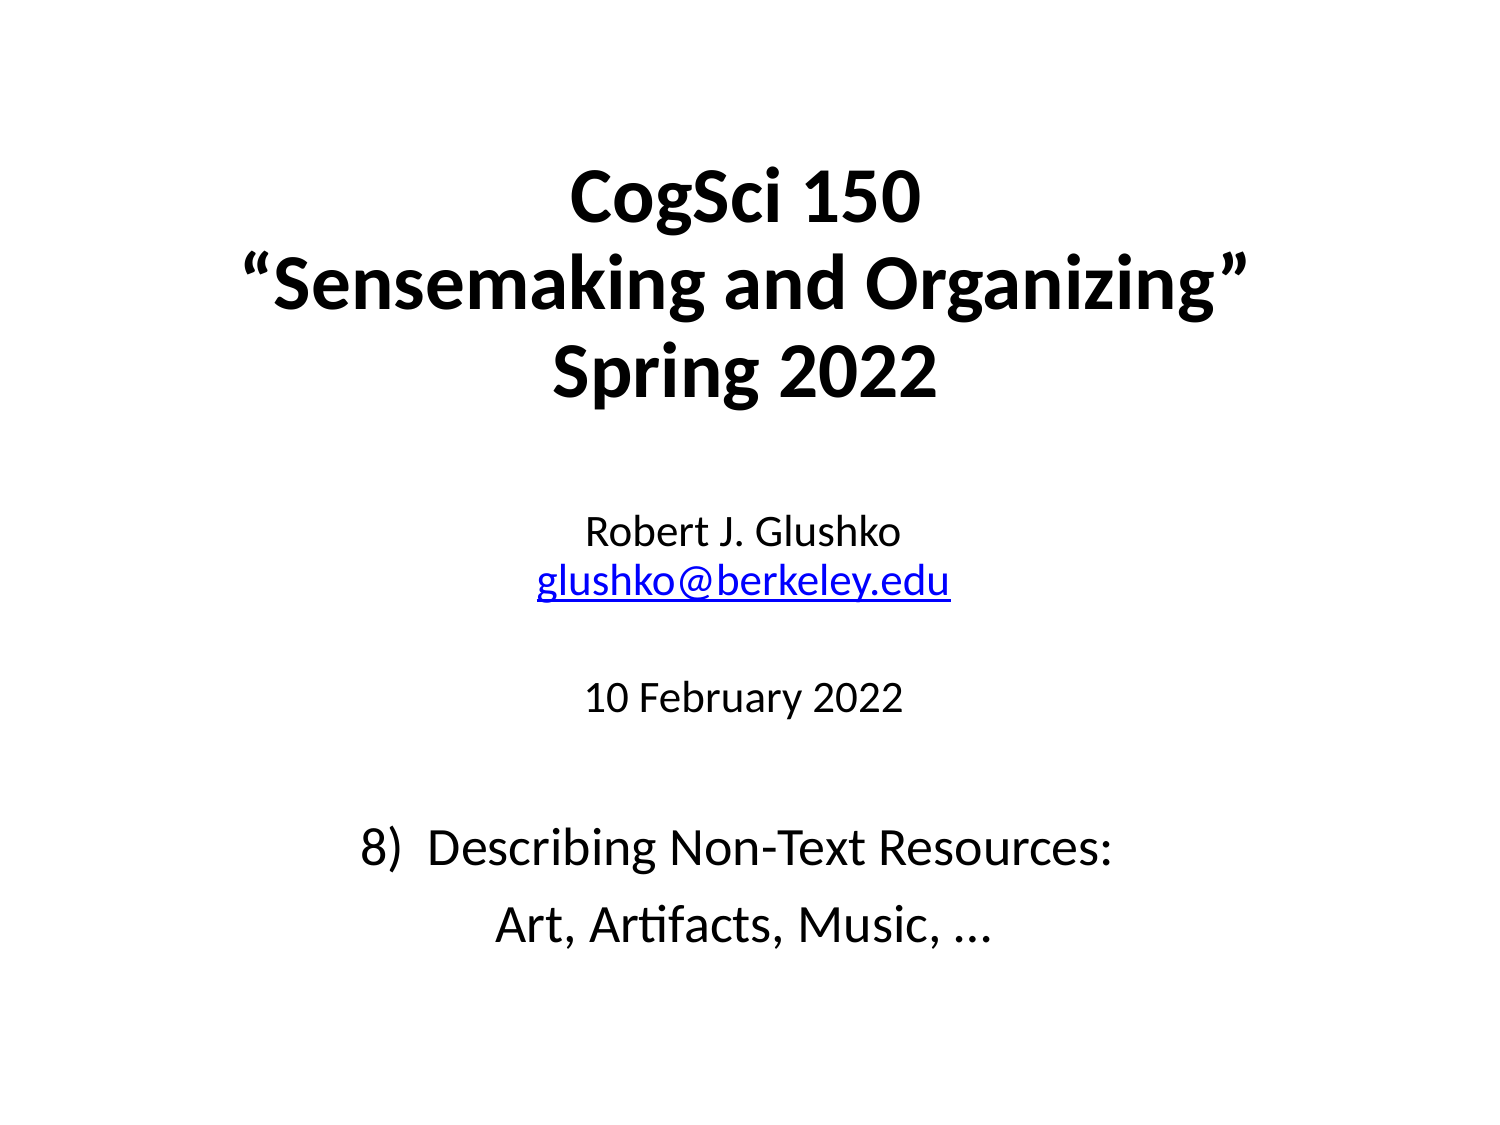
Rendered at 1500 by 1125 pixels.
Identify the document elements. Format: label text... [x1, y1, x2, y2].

list Robert J. Glushko glushko@berkeley.edu 10 February 2022 8) Describing Non-Text Resources: Art, Artifacts, Music, … [68, 375, 1419, 964]
title CogSci 150 “Sensemaking and Organizing” Spring 2022 [73, 112, 1419, 375]
